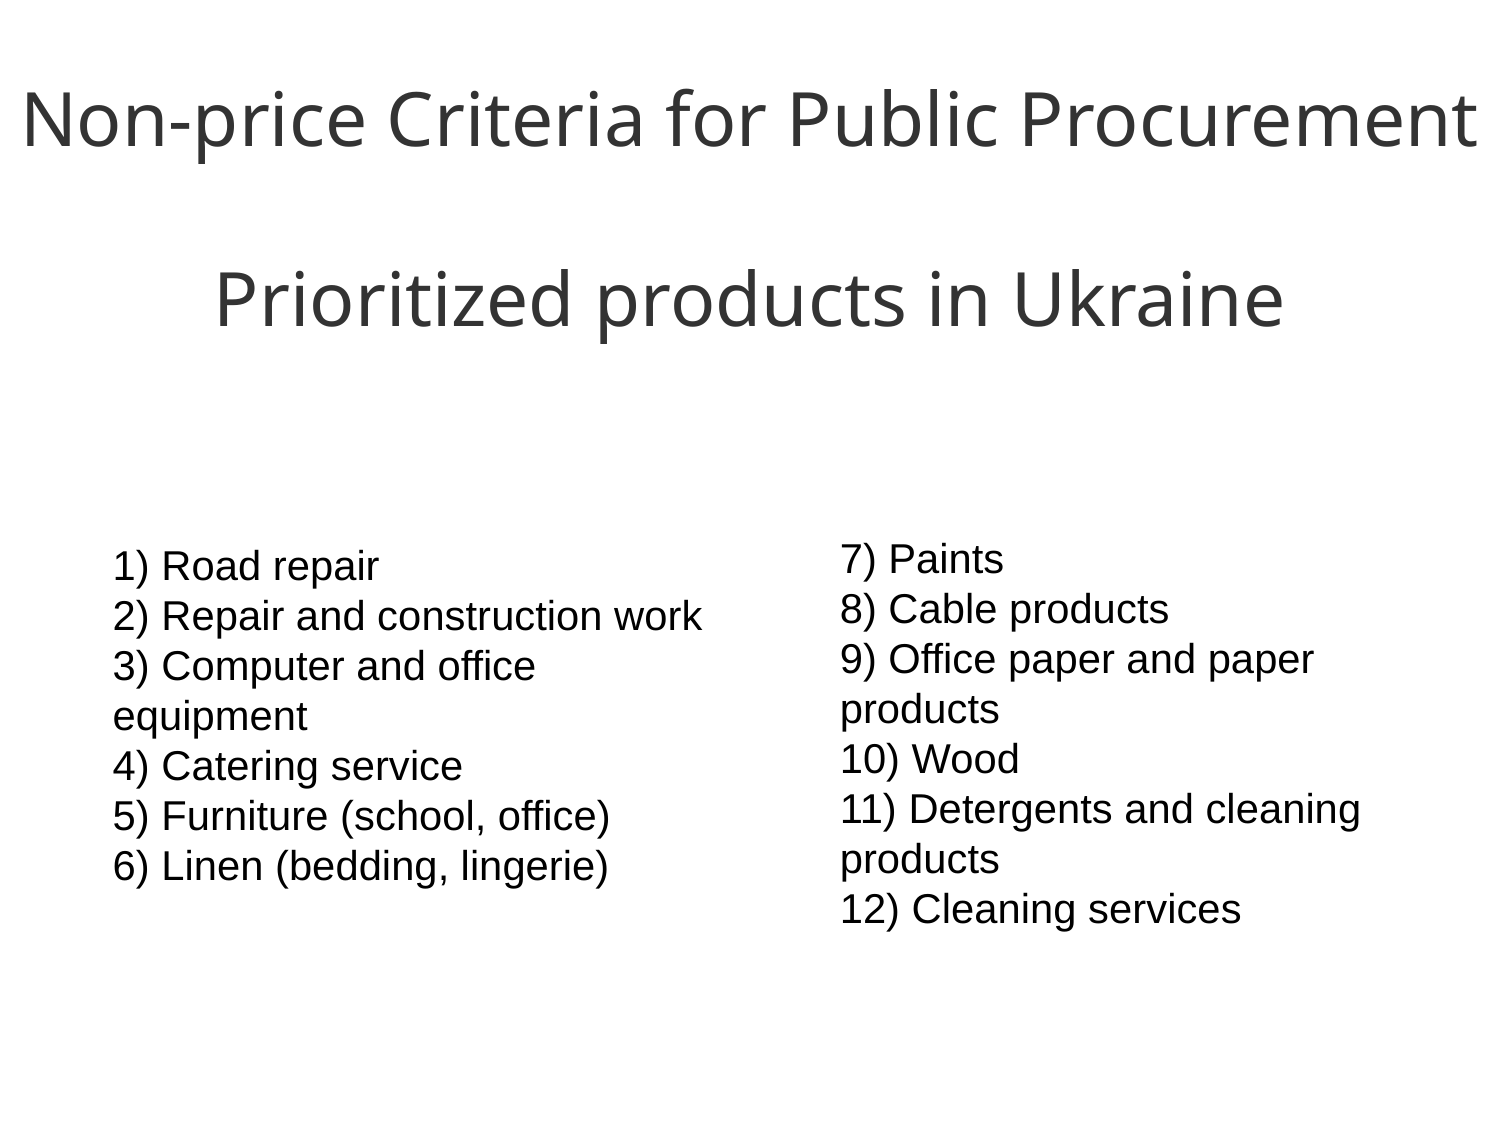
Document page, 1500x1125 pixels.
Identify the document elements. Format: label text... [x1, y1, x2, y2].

text_box 7) Paints 8) Cable products 9) Office paper and paper products 10) Wood 11) Detergents and cleaning products 12) Cleaning services [813, 424, 1477, 1125]
text_box Non-price Criteria for Public Procurement Prioritized products in Ukraine [5, 64, 1495, 349]
list 1) Road repair 2) Repair and construction work 3) Computer and office equipment 4) Catering service 5) Furniture (school, office) 6) Linen (bedding, lingerie) [86, 531, 750, 1125]
